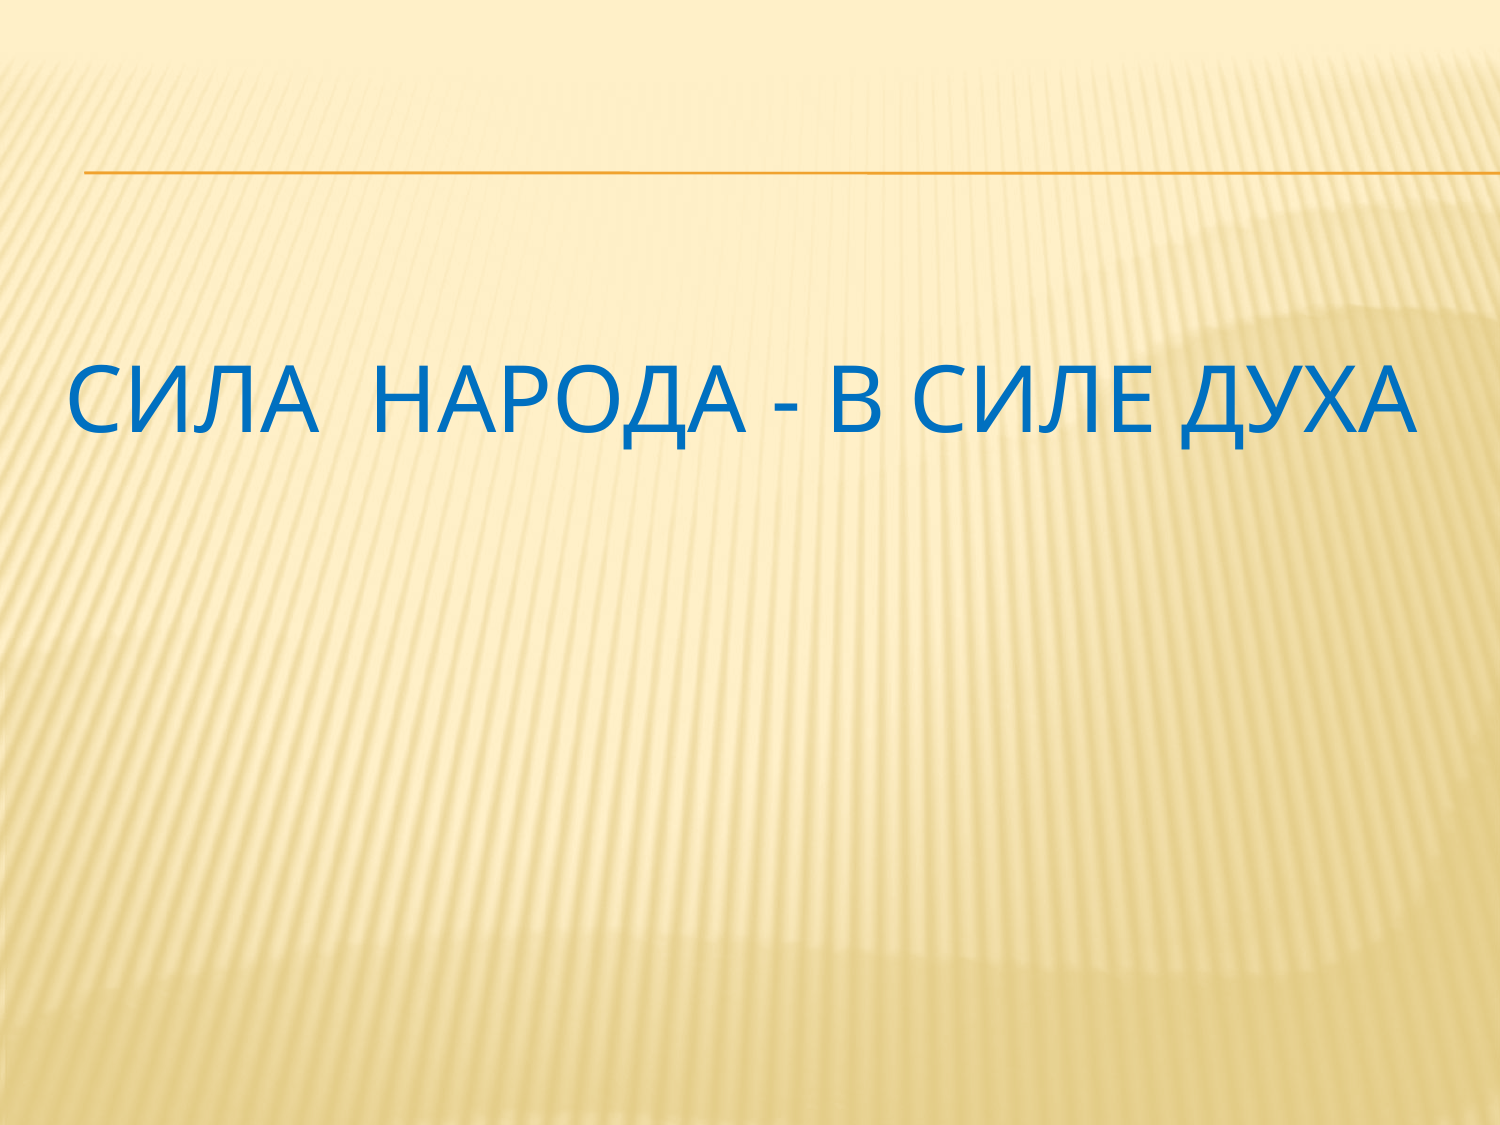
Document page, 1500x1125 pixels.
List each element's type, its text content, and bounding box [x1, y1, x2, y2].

title СИЛА НАРОДА - В СИЛЕ ДУХА [29, 326, 1455, 464]
